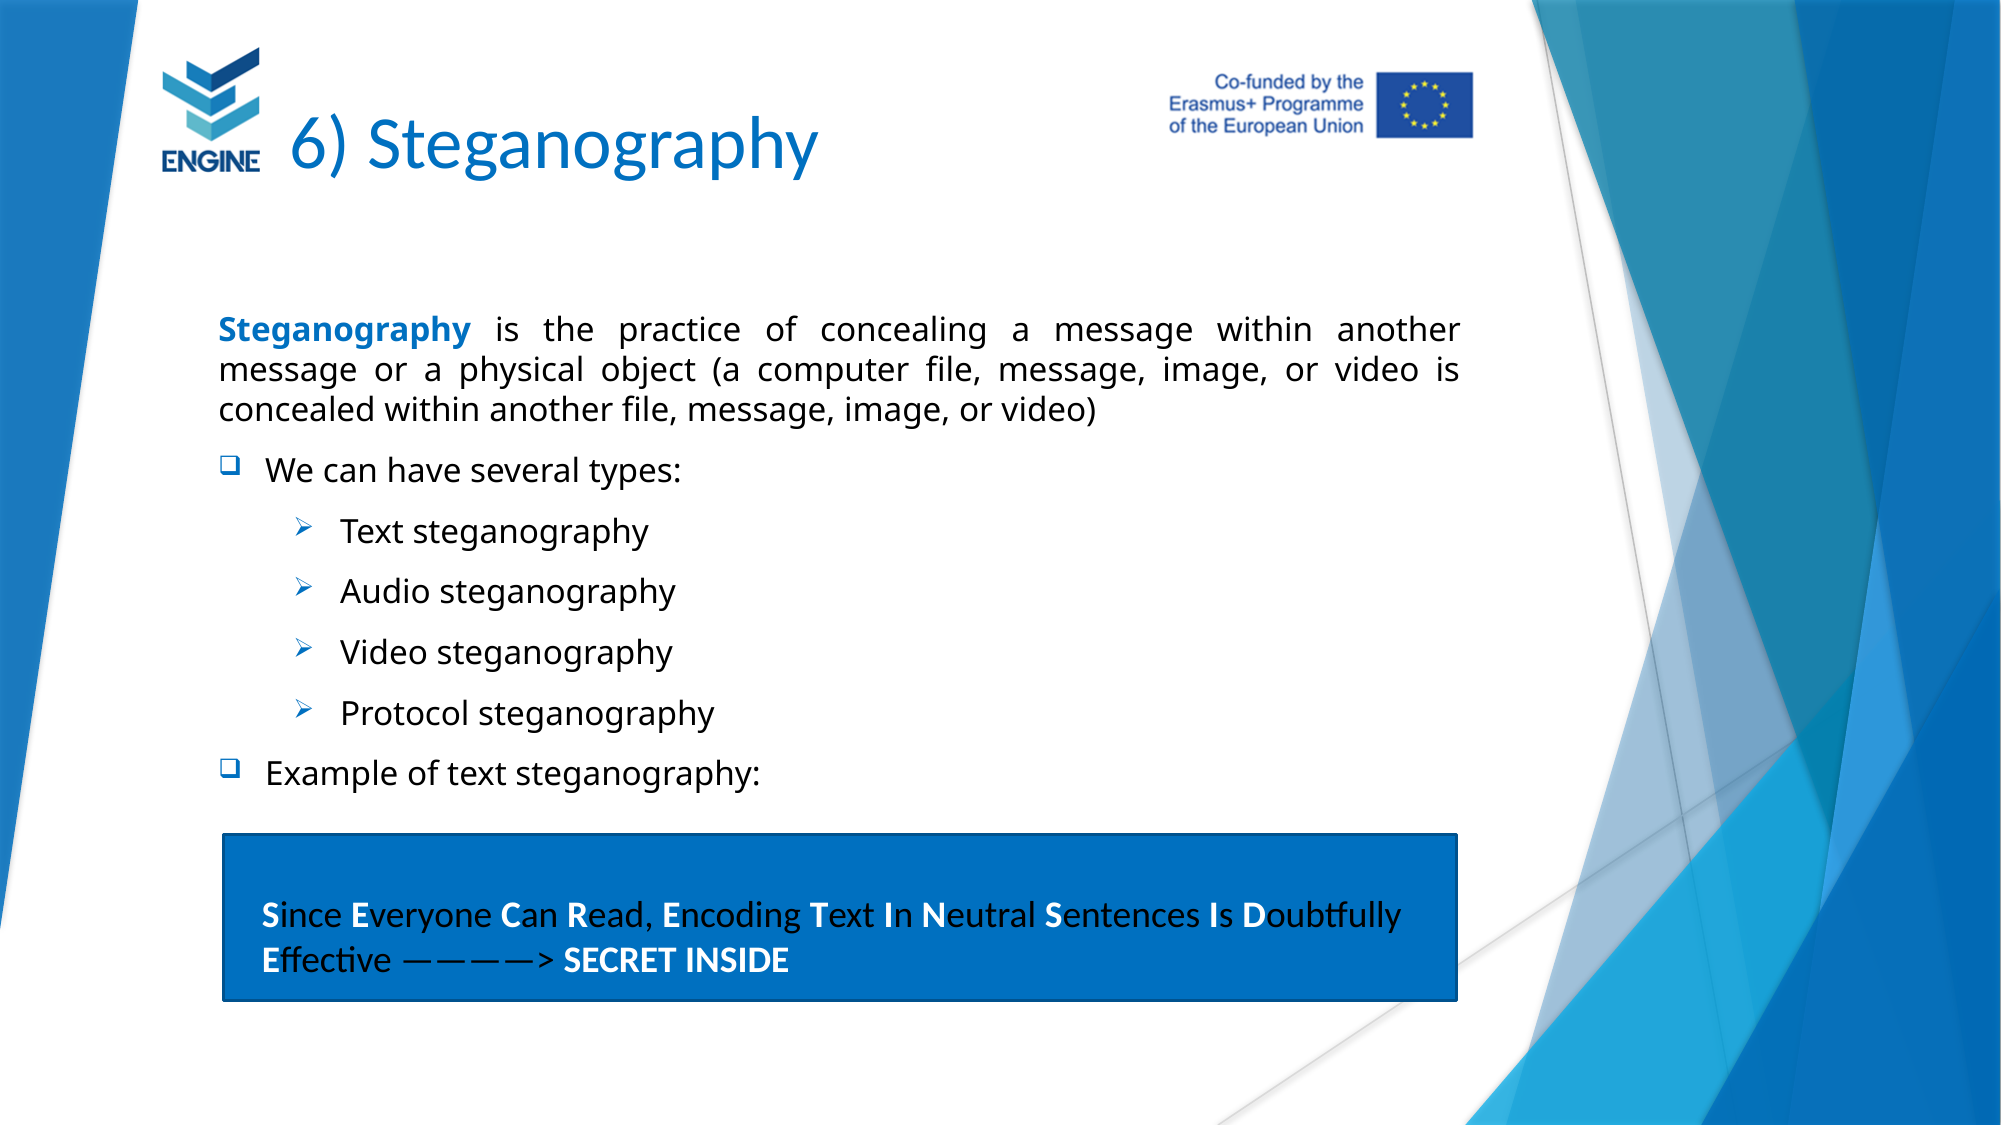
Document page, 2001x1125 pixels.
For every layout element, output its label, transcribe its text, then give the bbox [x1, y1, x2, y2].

title 6) Steganography [274, 89, 882, 191]
subtitle Steganography is the practice of concealing a message within another message or a physical object (a computer file, message, image, or video is concealed within another file, message, image, or video) We can have several types: Text steganography Audio steganography Video steganography Protocol steganography Example of text steganography: [203, 301, 1478, 840]
picture [160, 45, 261, 174]
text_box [223, 834, 1522, 1002]
picture [1046, 55, 1488, 155]
